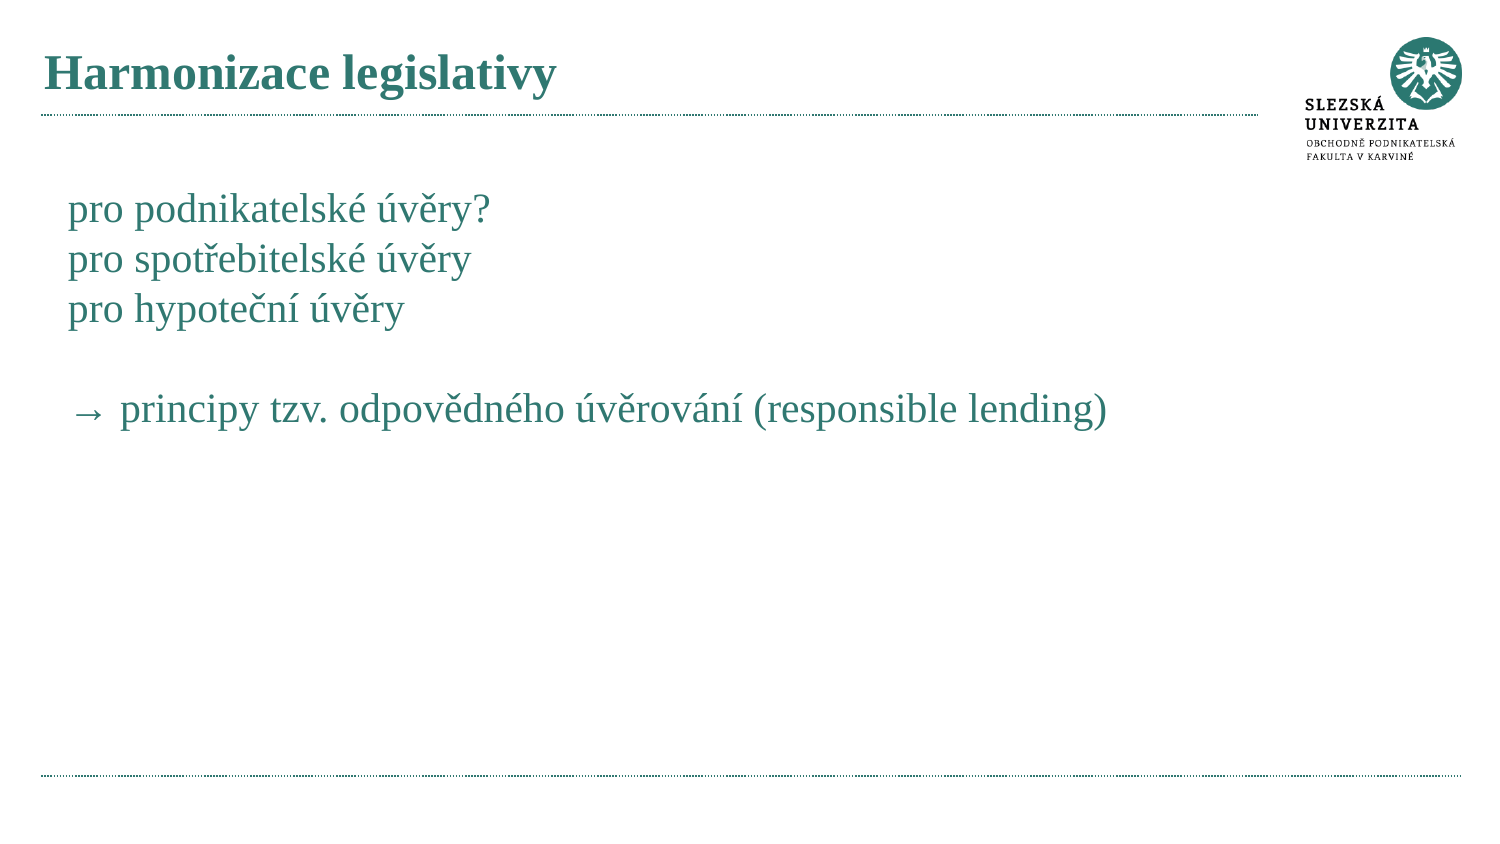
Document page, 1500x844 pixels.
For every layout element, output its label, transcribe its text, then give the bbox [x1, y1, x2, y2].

list pro podnikatelské úvěry? pro spotřebitelské úvěry pro hypoteční úvěry → principy tzv. odpovědného úvěrování (responsible lending) [53, 173, 1471, 741]
picture [1305, 37, 1462, 160]
title Harmonizace legislativy [29, 32, 999, 116]
